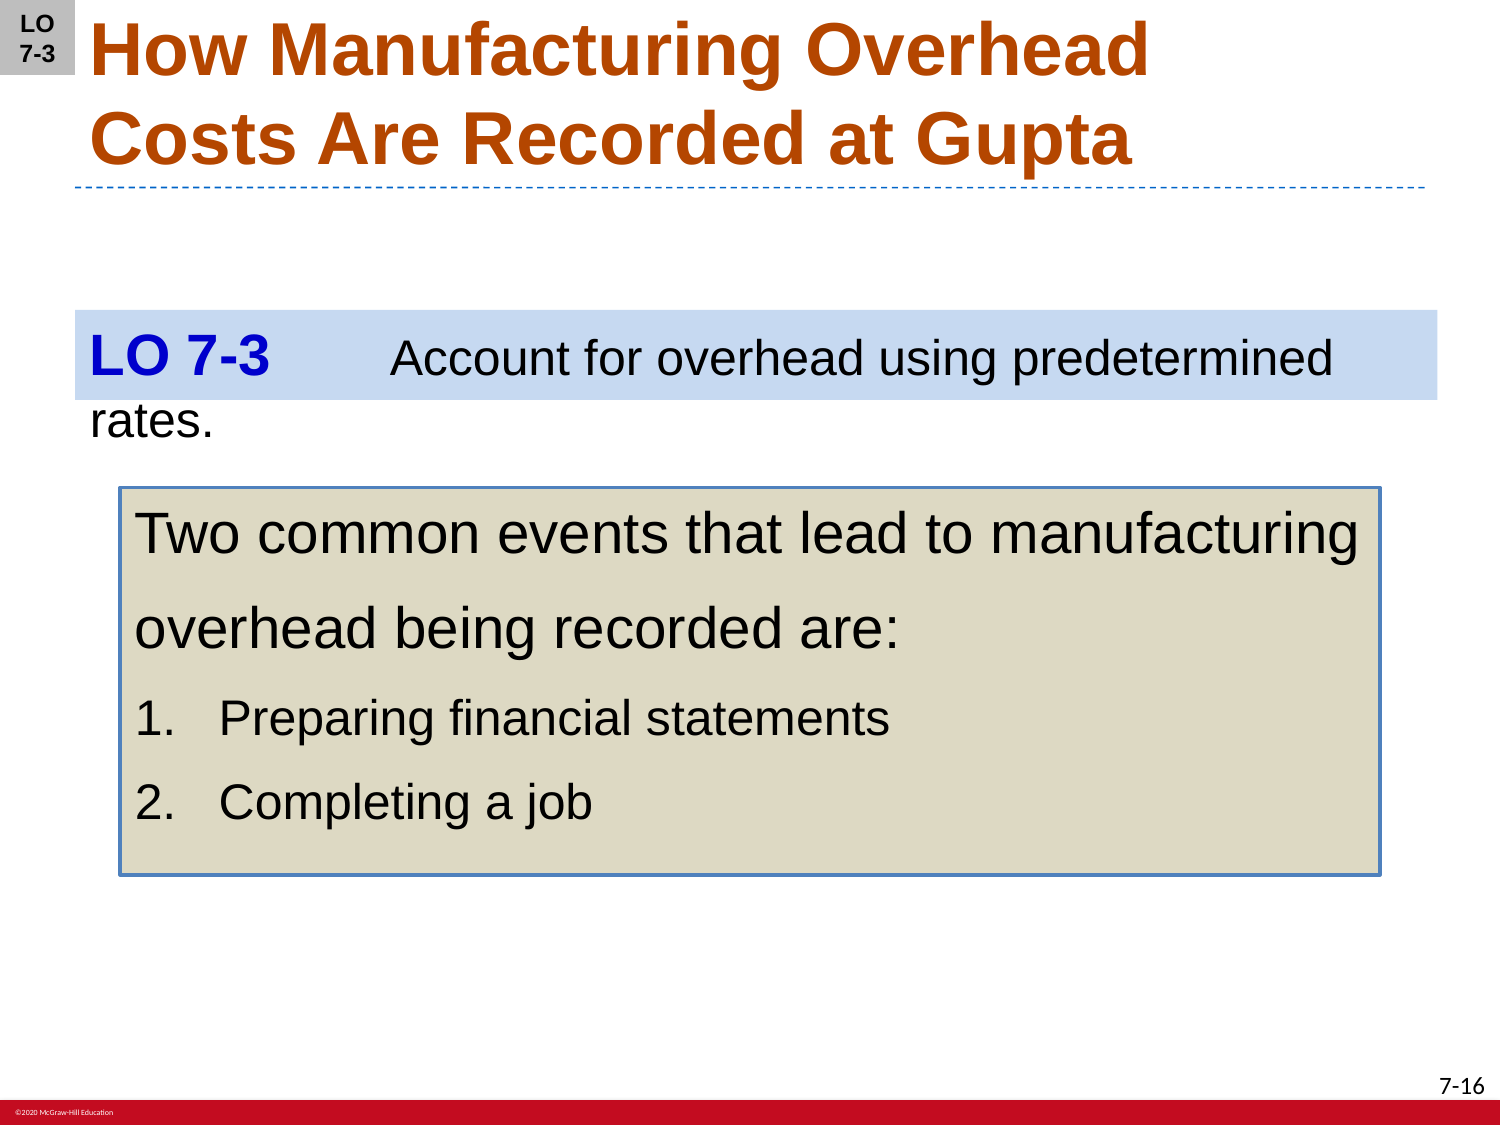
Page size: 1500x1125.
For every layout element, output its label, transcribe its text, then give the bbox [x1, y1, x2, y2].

list LO 7-3 Account for overhead using predetermined rates. [75, 309, 1438, 400]
list LO 7-3 [0, 0, 75, 75]
title How Manufacturing Overhead Costs Are Recorded at Gupta [75, 7, 1425, 188]
list Two common events that lead to manufacturing overhead being recorded are: Preparing financial statements Completing a job [120, 487, 1380, 875]
